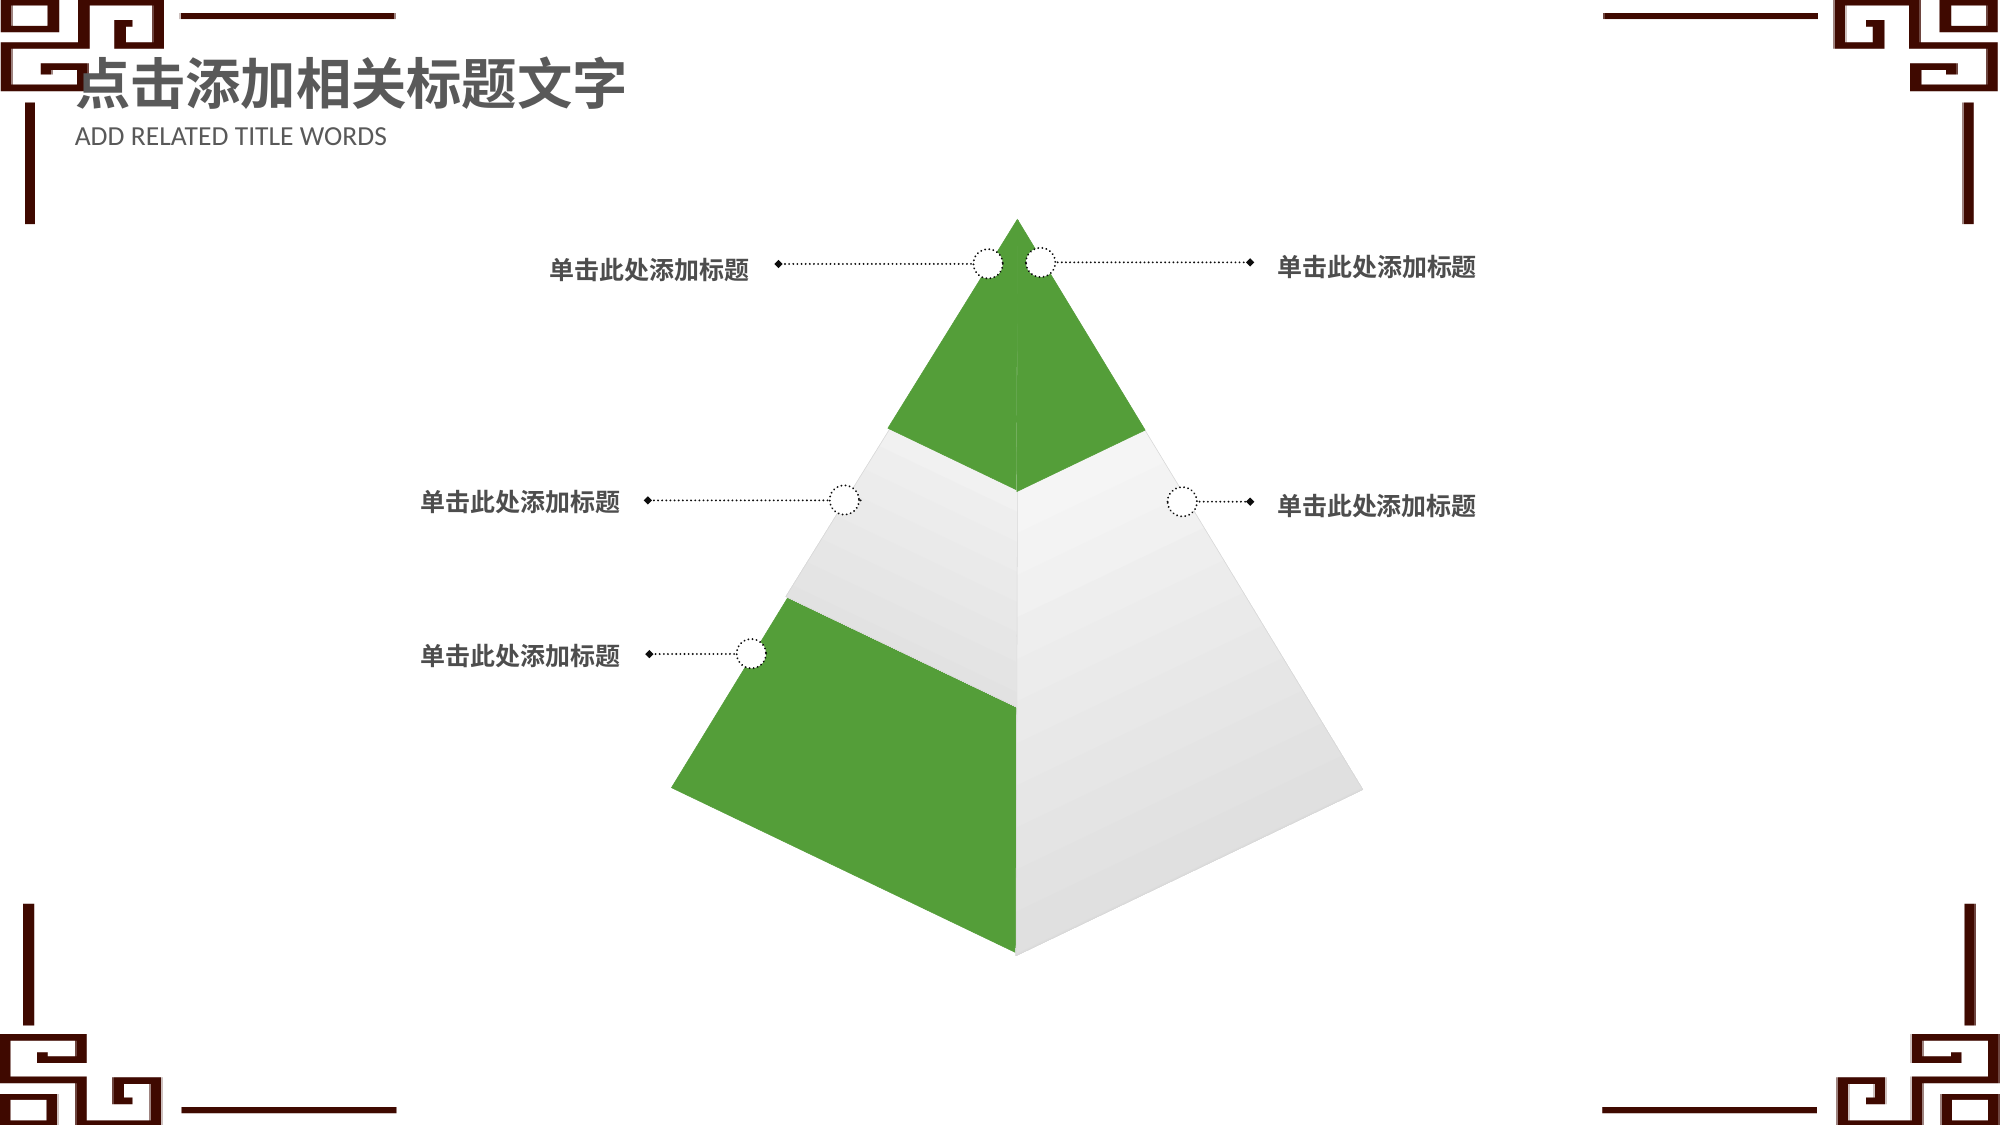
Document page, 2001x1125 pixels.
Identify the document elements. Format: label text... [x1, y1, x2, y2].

text_box [785, 430, 1017, 707]
text_box [887, 219, 1017, 490]
text_box 单击此处添加标题 [405, 626, 636, 678]
text_box [829, 485, 860, 515]
picture [0, 0, 2000, 1125]
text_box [778, 249, 1003, 279]
text_box [643, 496, 652, 505]
text_box 单击此处添加标题 [534, 240, 766, 292]
text_box [1167, 487, 1197, 517]
text_box [645, 649, 654, 659]
text_box [1015, 431, 1363, 956]
text_box 单击此处添加标题 [1261, 476, 1493, 528]
text_box [1016, 219, 1146, 492]
text_box 单击此处添加标题 [405, 472, 637, 524]
text_box [671, 598, 1016, 953]
text_box 单击此处添加标题 [1262, 237, 1493, 289]
text_box ADD RELATED TITLE WORDS [59, 110, 403, 159]
text_box 点击添加相关标题文字 [60, 41, 644, 123]
text_box [1245, 497, 1255, 506]
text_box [1025, 247, 1251, 278]
text_box [736, 638, 767, 669]
